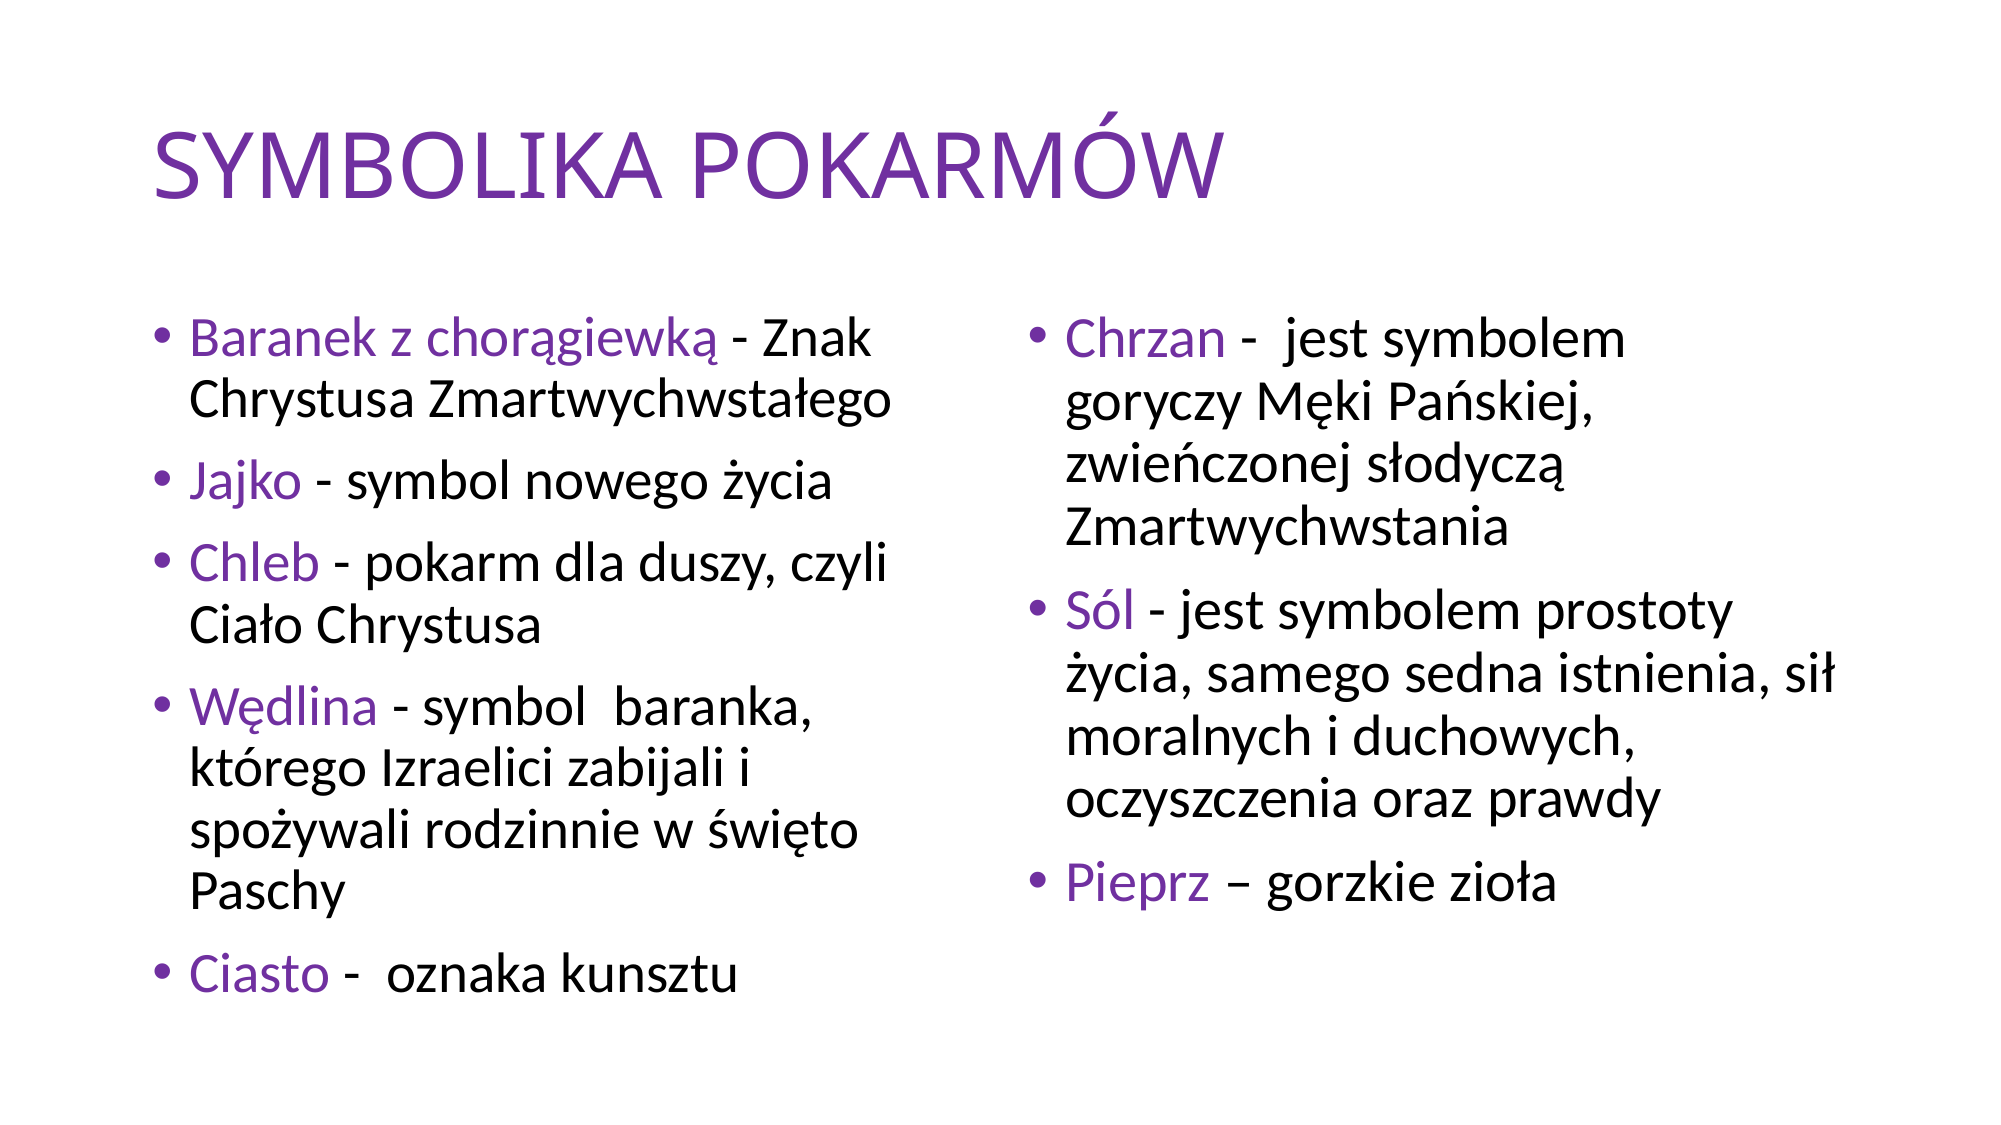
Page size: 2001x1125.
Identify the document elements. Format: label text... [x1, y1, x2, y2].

title SYMBOLIKA POKARMÓW [137, 59, 1863, 278]
list Chrzan - jest symbolem goryczy Męki Pańskiej, zwieńczonej słodyczą Zmartwychwstania Sól - jest symbolem prostoty życia, samego sedna istnienia, sił moralnych i duchowych, oczyszczenia oraz prawdy Pieprz – gorzkie zioła [1012, 299, 1863, 1014]
list Baranek z chorągiewką - Znak Chrystusa Zmartwychwstałego Jajko - symbol nowego życia Chleb - pokarm dla duszy, czyli Ciało Chrystusa Wędlina - symbol baranka, którego Izraelici zabijali i spożywali rodzinnie w święto Paschy Ciasto - oznaka kunsztu [137, 299, 988, 1014]
